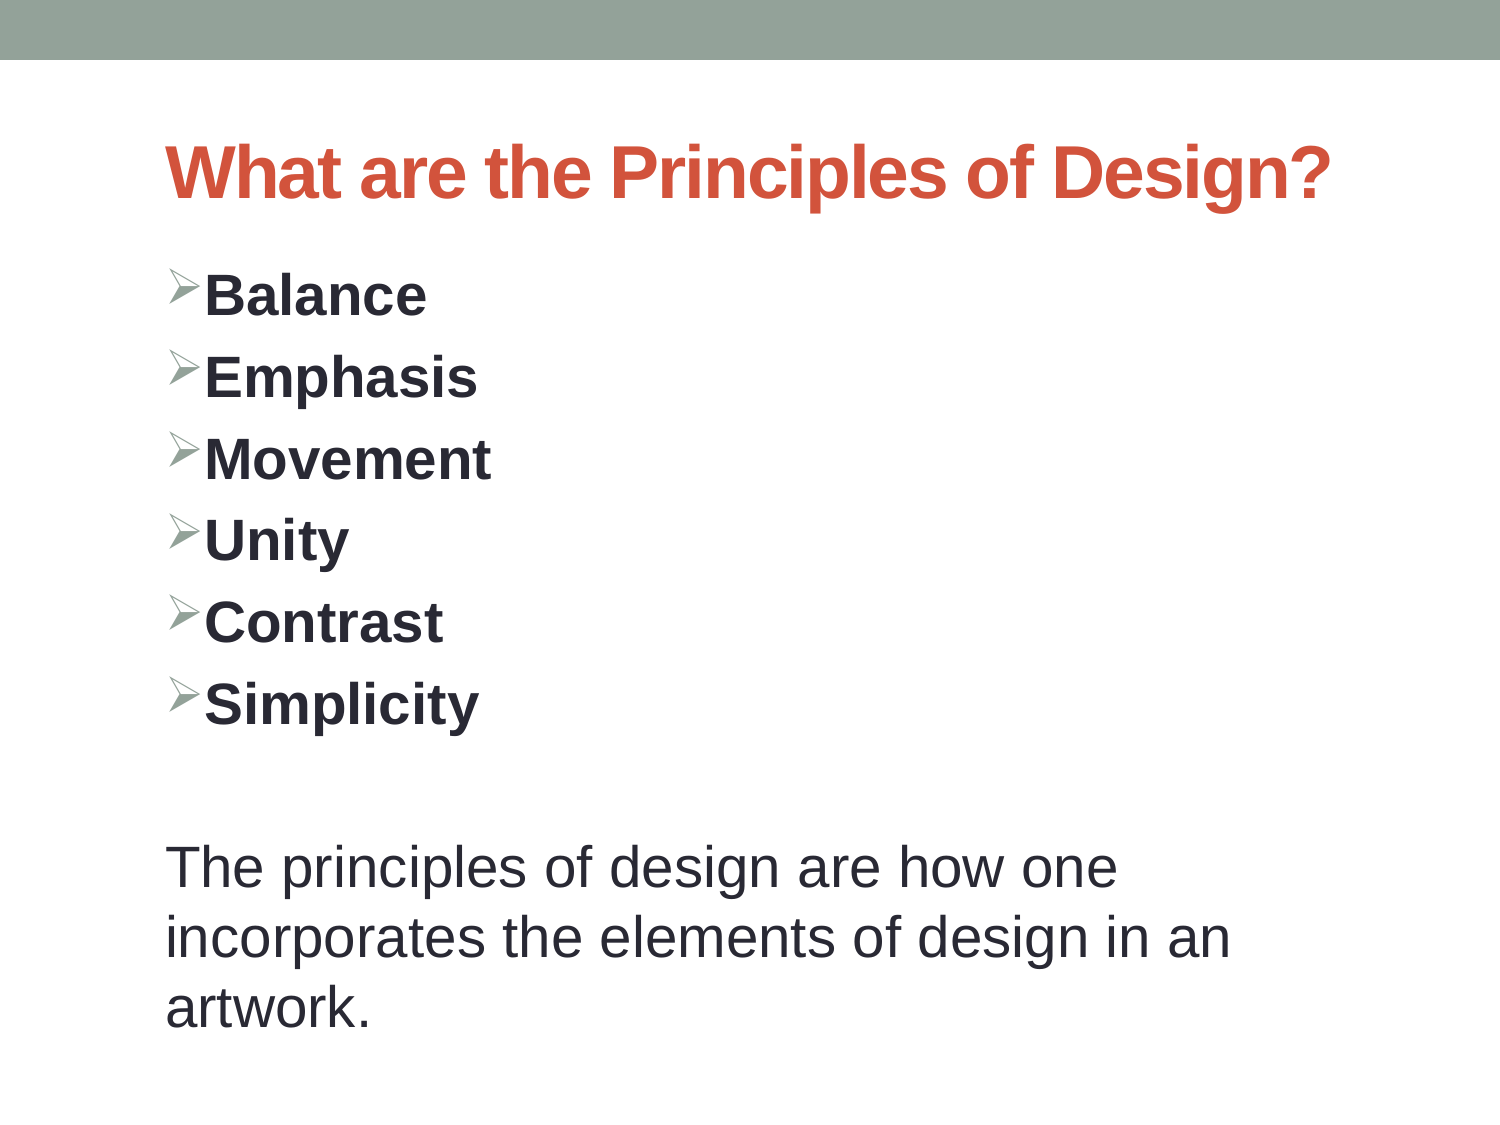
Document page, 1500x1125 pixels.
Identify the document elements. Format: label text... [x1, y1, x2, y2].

title What are the Principles of Design? [75, 87, 1425, 250]
list Balance Emphasis Movement Unity Contrast Simplicity The principles of design are how one incorporates the elements of design in an artwork. [150, 249, 1425, 1013]
